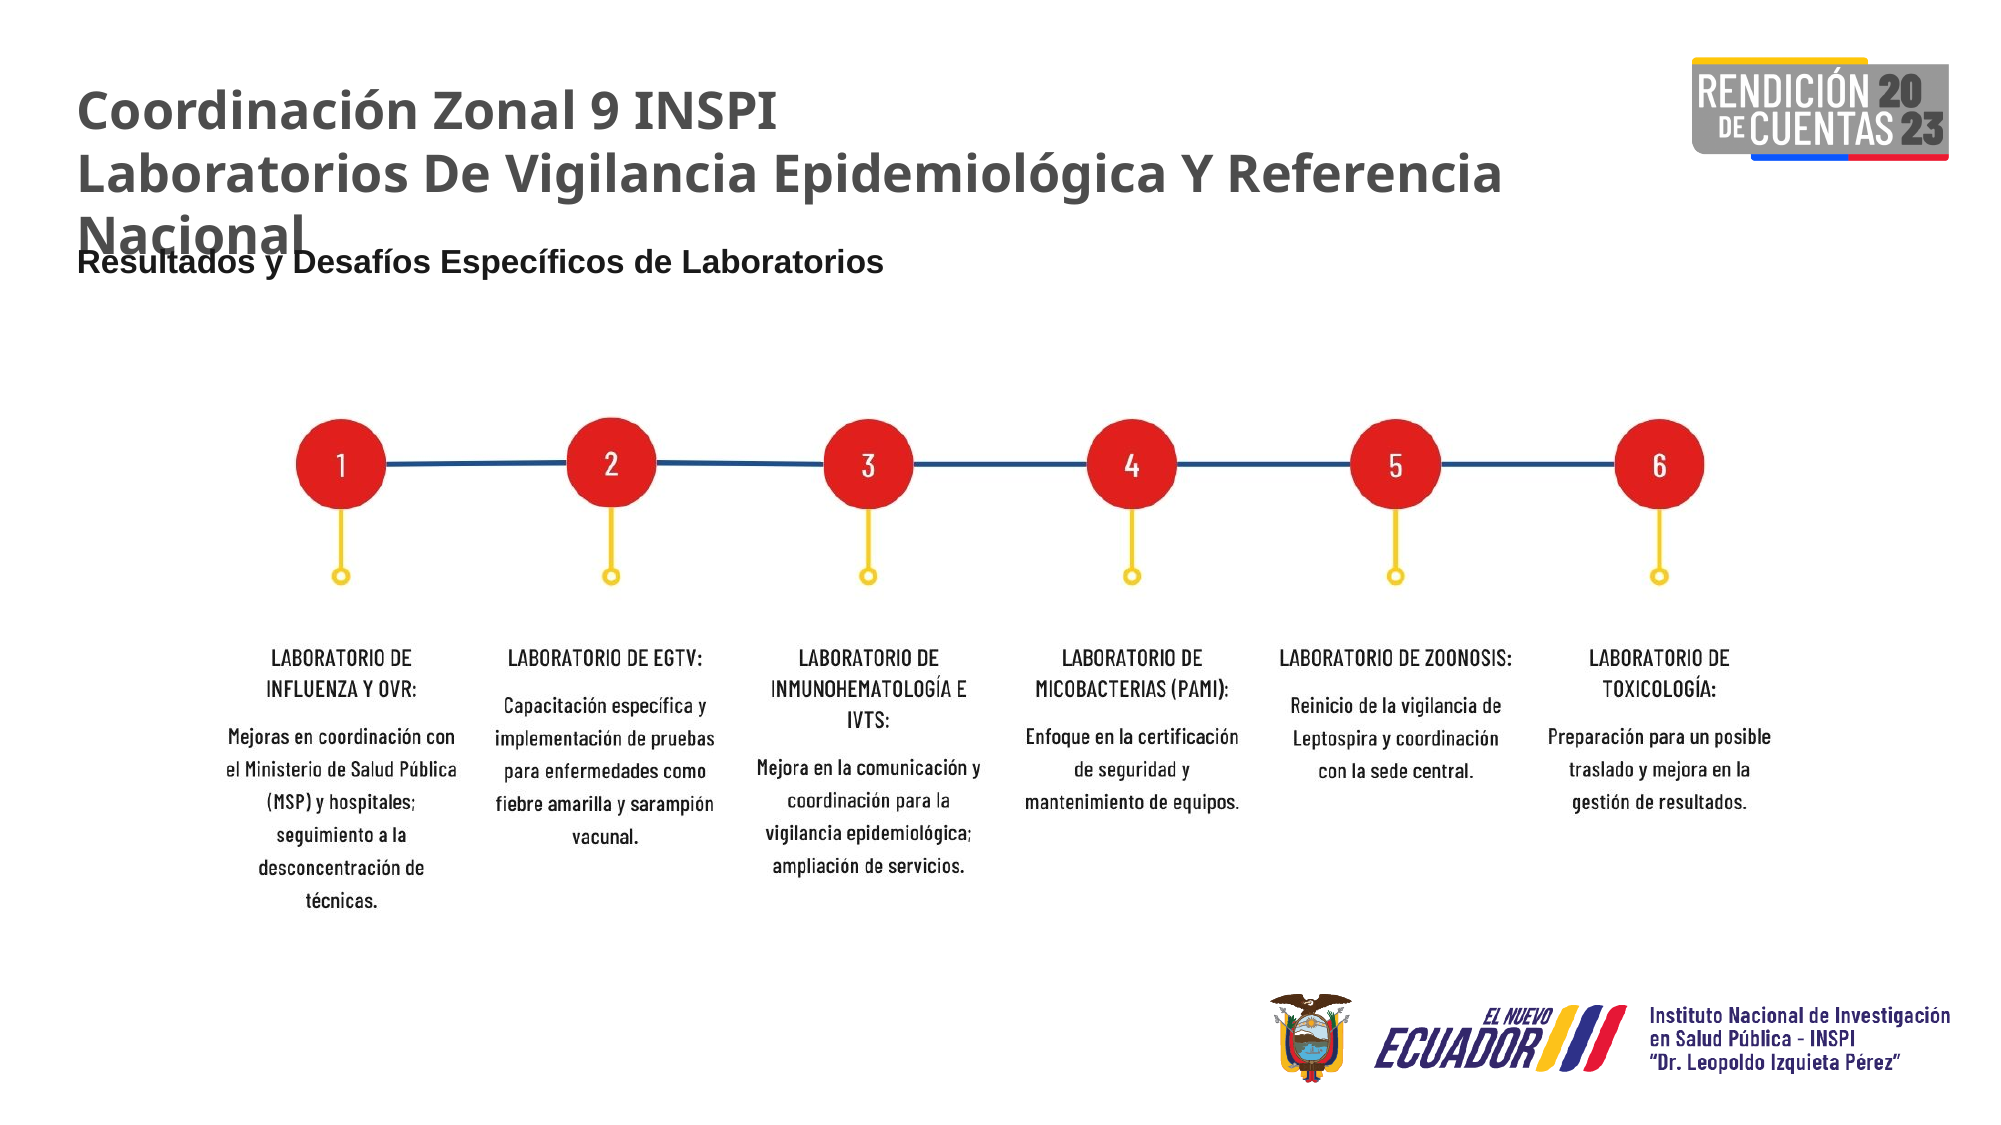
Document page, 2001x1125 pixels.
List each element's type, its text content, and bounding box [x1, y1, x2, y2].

picture [124, 346, 1876, 939]
picture [1692, 56, 1949, 161]
picture [1256, 982, 1969, 1087]
text_box Resultados y Desafíos Específicos de Laboratorios [61, 233, 1441, 288]
text_box Coordinación Zonal 9 INSPI Laboratorios De Vigilancia Epidemiológica Y Referencia Nacional [61, 69, 1640, 273]
